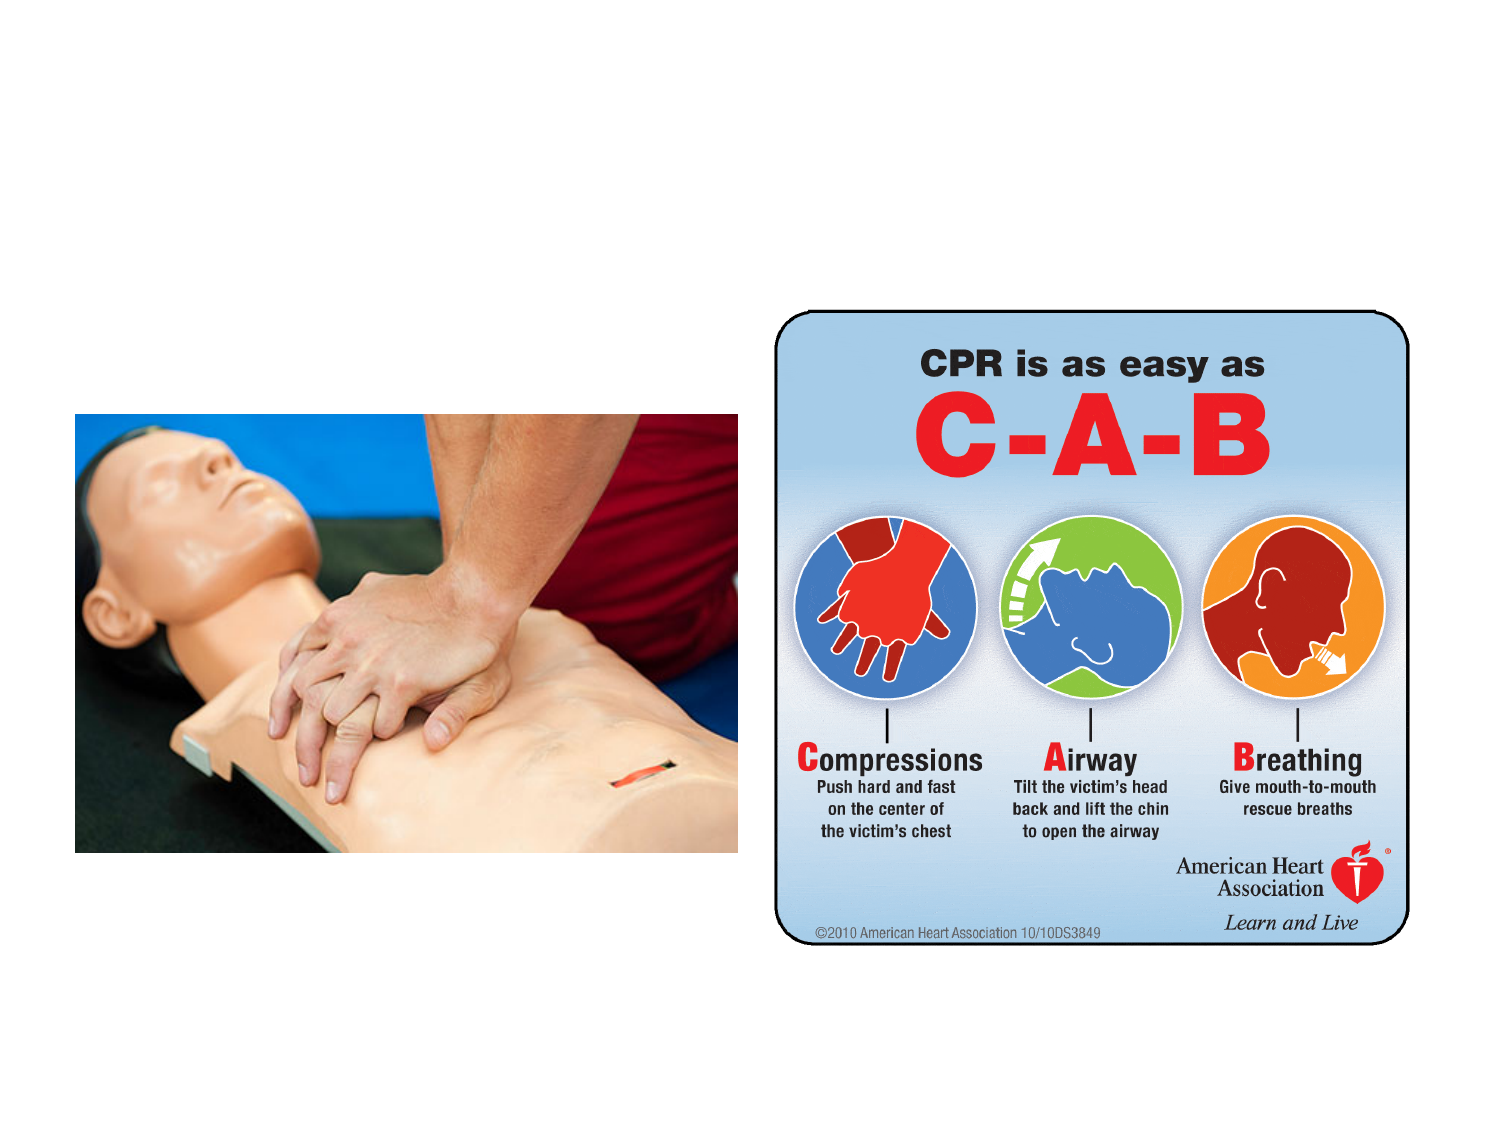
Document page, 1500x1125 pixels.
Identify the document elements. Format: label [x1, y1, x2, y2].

list [74, 414, 738, 854]
list [762, 302, 1426, 966]
